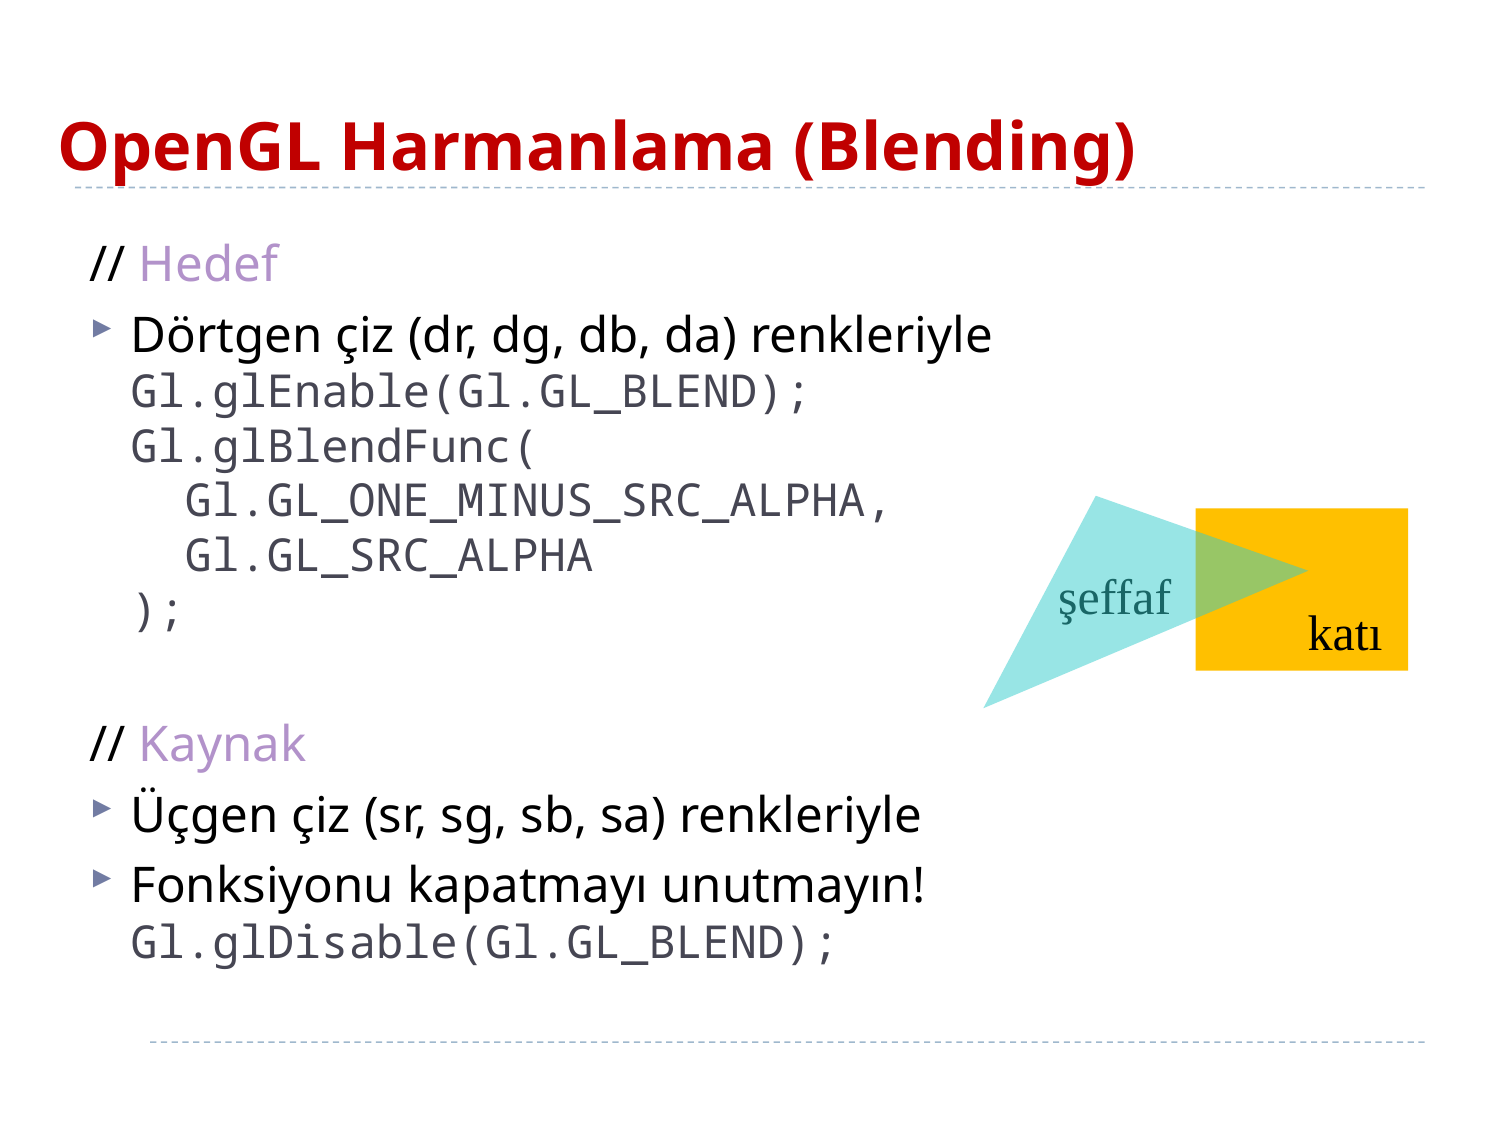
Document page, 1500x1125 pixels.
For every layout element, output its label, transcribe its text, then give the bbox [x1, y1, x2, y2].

title OpenGL Harmanlama (Blending) [42, 50, 1450, 238]
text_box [983, 495, 1409, 709]
list // Hedef Dörtgen çiz (dr, dg, db, da) renkleriyle Gl.glEnable(Gl.GL_BLEND); Gl.glBlendFunc( Gl.GL_ONE_MINUS_SRC_ALPHA, Gl.GL_SRC_ALPHA ); // Kaynak Üçgen çiz (sr, sg, sb, sa) renkleriyle Fonksiyonu kapatmayı unutmayın! Gl.glDisable(Gl.GL_BLEND); [75, 224, 1425, 1035]
